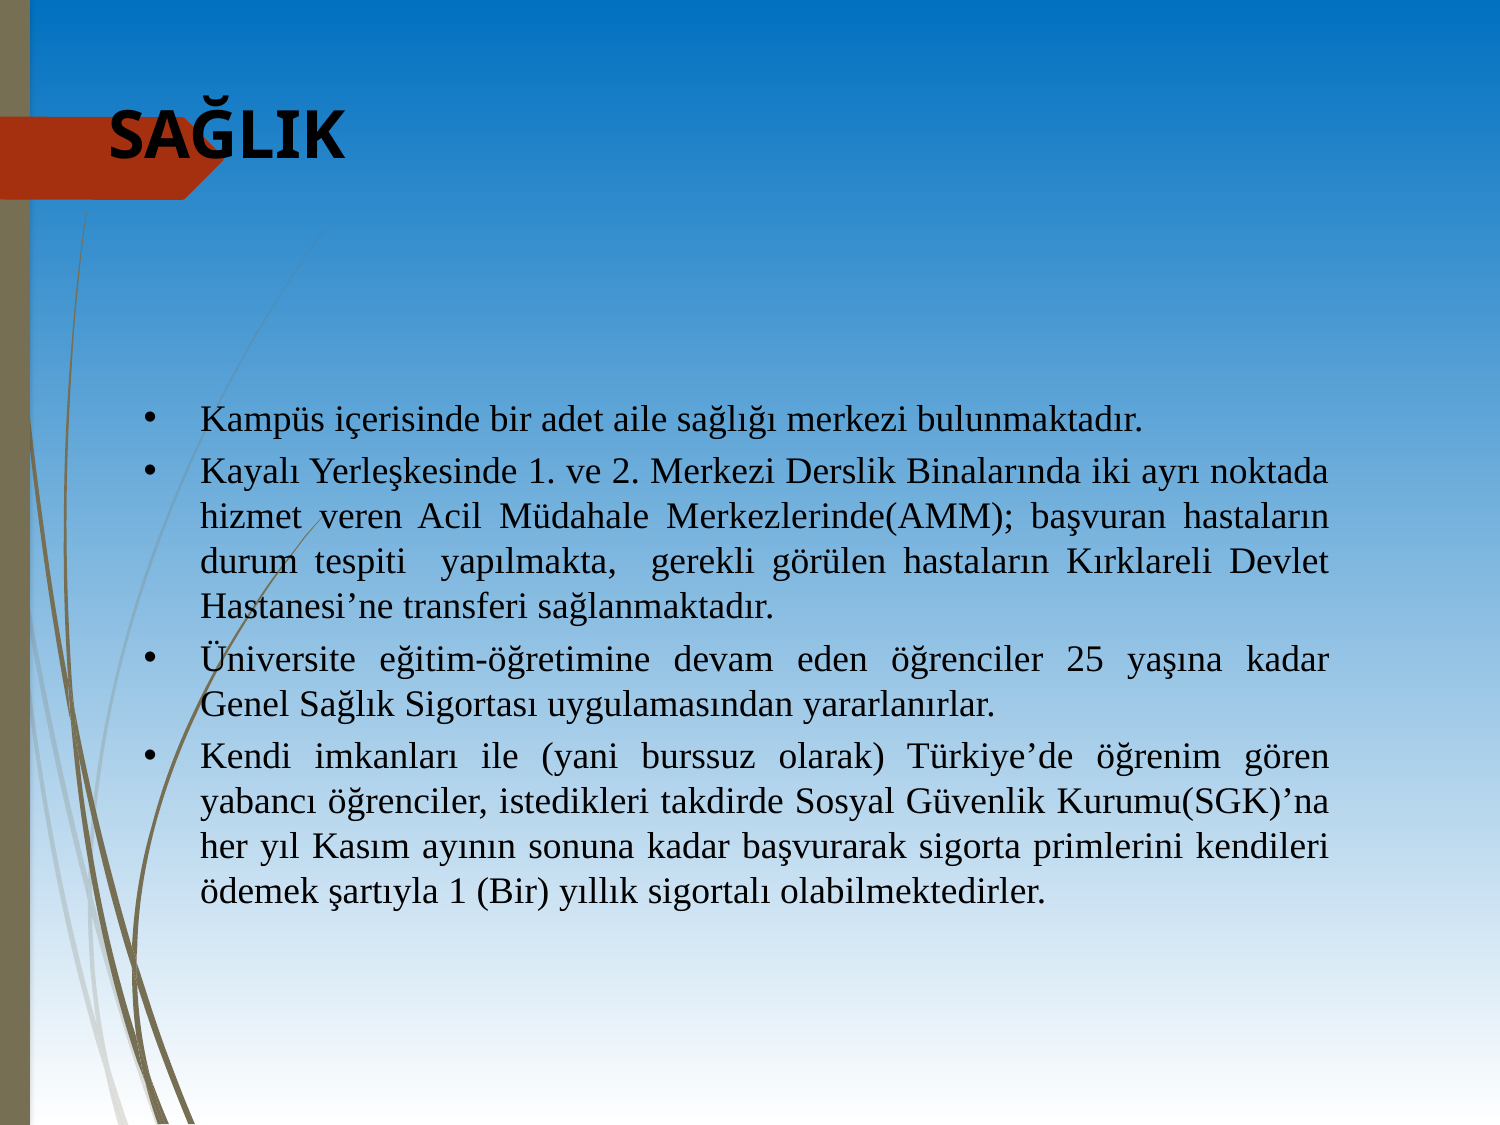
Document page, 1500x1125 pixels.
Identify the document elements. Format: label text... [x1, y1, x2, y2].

text_box SAĞLIK [93, 93, 1388, 222]
text_box Kampüs içerisinde bir adet aile sağlığı merkezi bulunmaktadır. Kayalı Yerleşkesinde 1. ve 2. Merkezi Derslik Binalarında iki ayrı noktada hizmet veren Acil Müdahale Merkezlerinde(AMM); başvuran hastaların durum tespiti yapılmakta, gerekli görülen hastaların Kırklareli Devlet Hastanesi’ne transferi sağlanmaktadır. Üniversite eğitim-öğretimine devam eden öğrenciler 25 yaşına kadar Genel Sağlık Sigortası uygulamasından yararlanırlar. Kendi imkanları ile (yani burssuz olarak) Türkiye’de öğrenim gören yabancı öğrenciler, istedikleri takdirde Sosyal Güvenlik Kurumu(SGK)’na her yıl Kasım ayının sonuna kadar başvurarak sigorta primlerini kendileri ödemek şartıyla 1 (Bir) yıllık sigortalı olabilmektedirler. [128, 386, 1346, 989]
